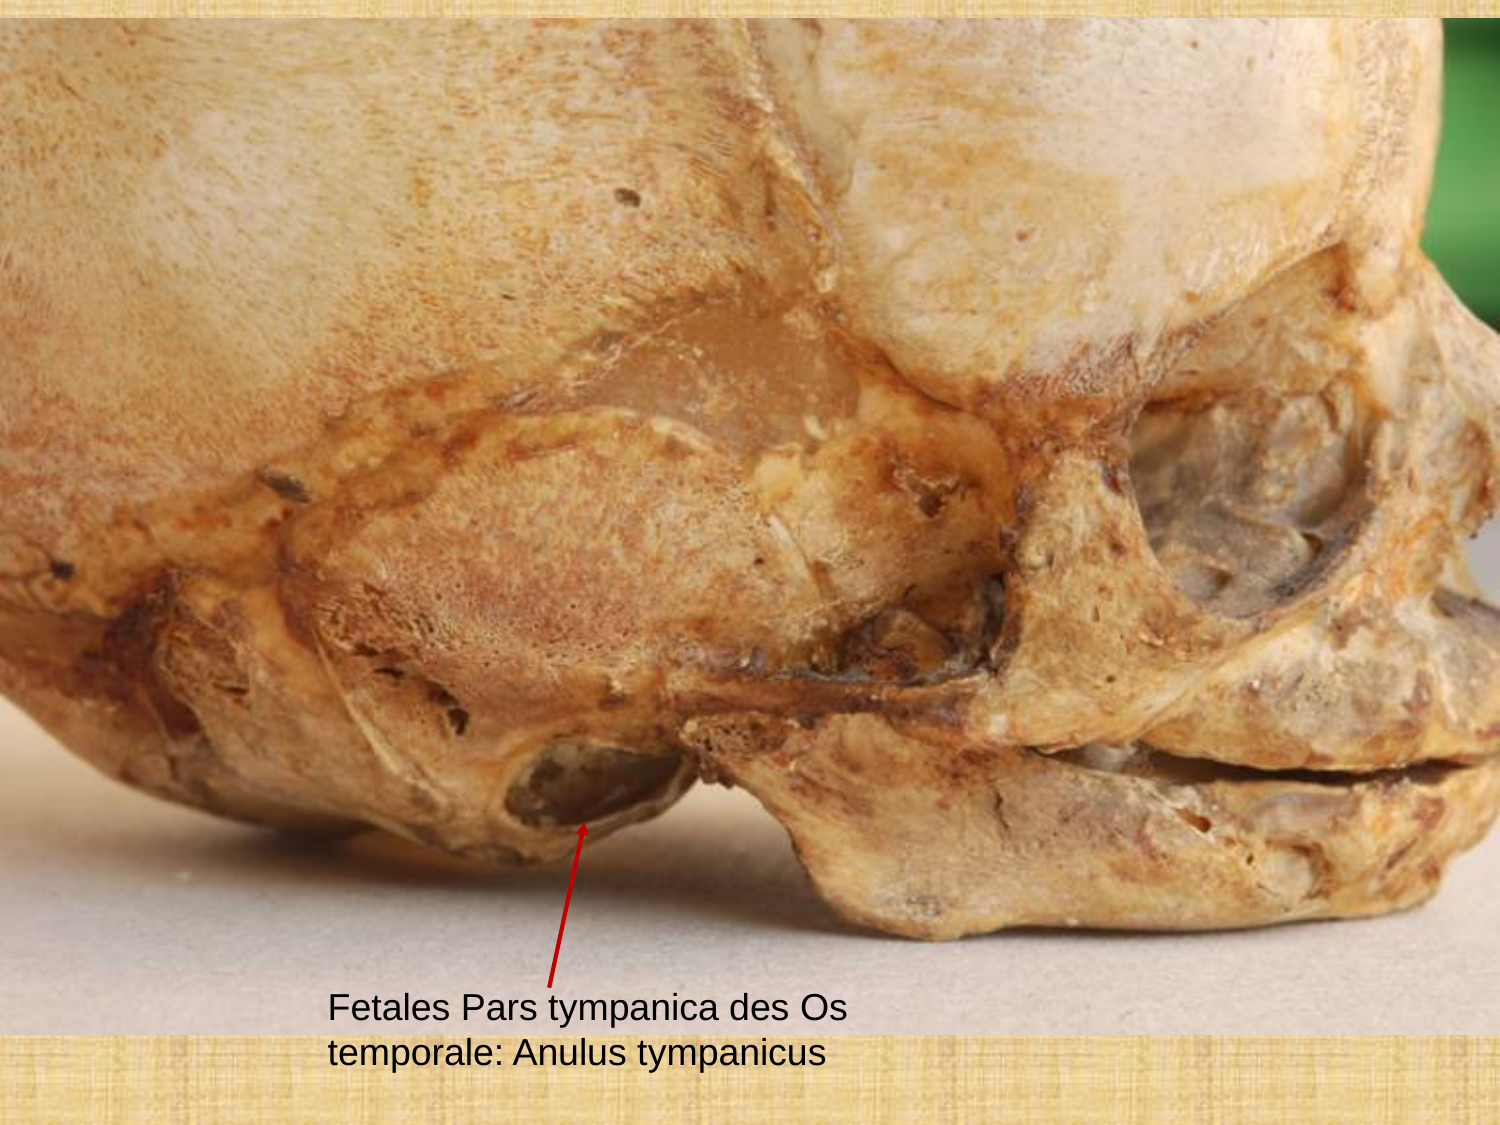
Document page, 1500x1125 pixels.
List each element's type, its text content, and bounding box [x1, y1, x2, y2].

text_box Fetales Pars tympanica des Os temporale: Anulus tympanicus [312, 1043, 928, 1081]
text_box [548, 822, 585, 988]
picture [0, 0, 1500, 1125]
